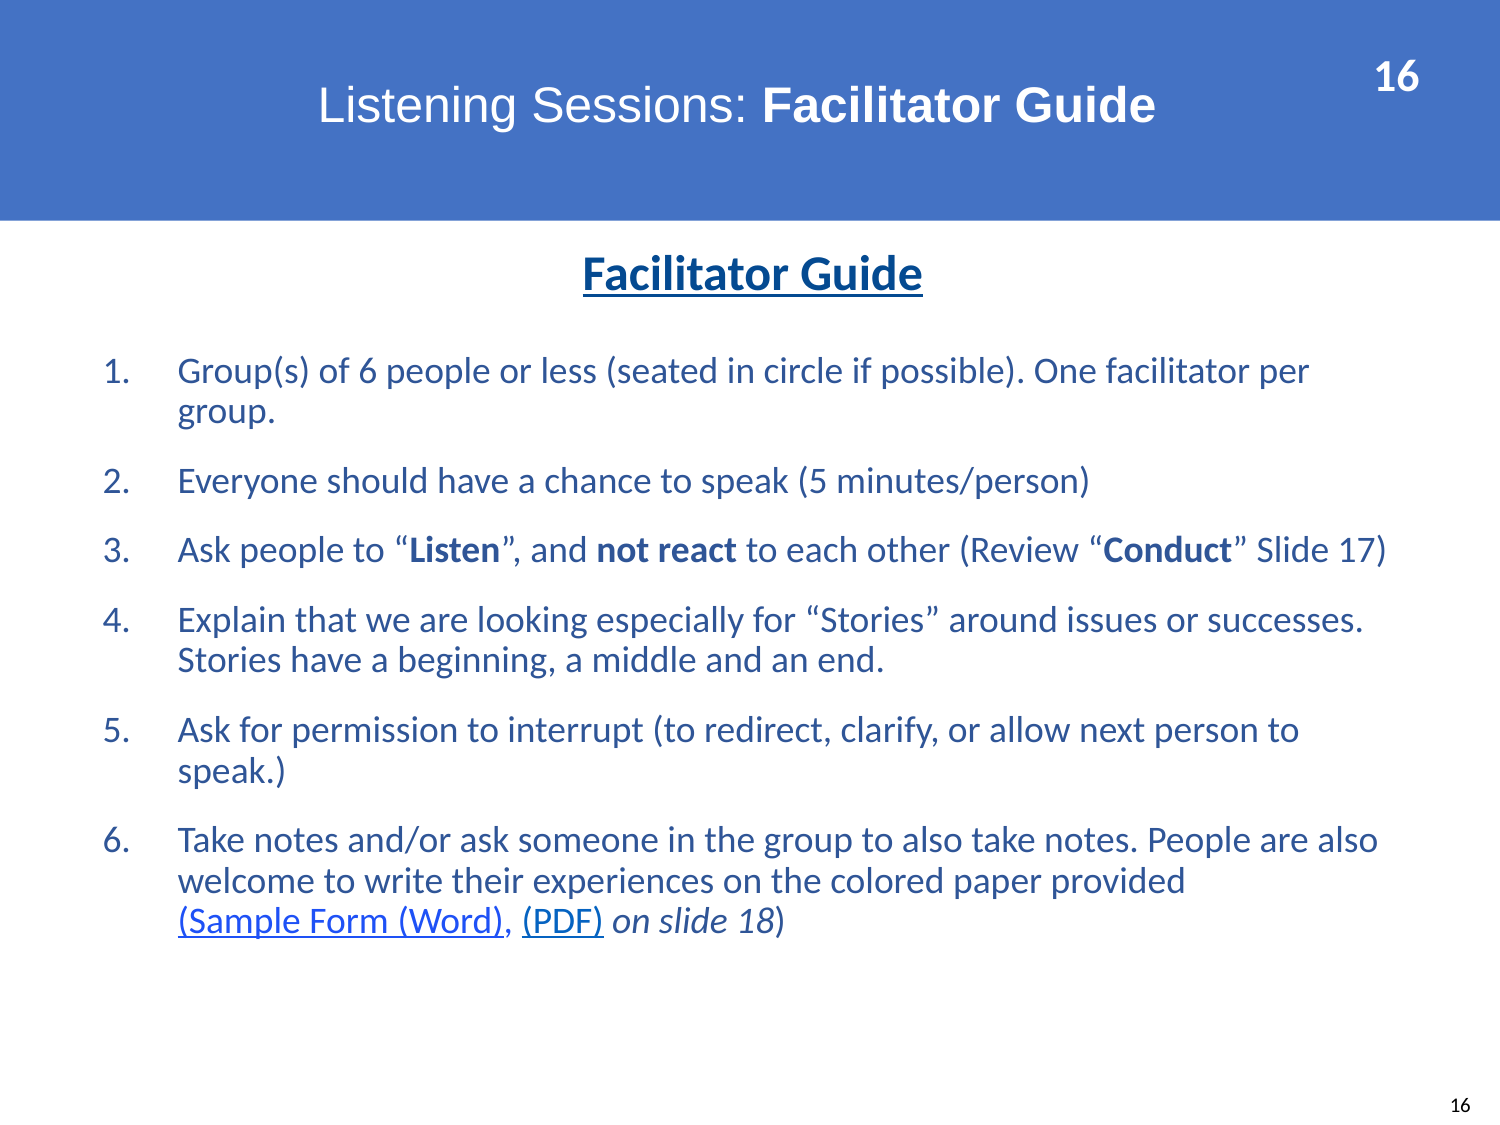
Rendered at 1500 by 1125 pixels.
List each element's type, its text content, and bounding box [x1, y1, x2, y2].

text_box 16 [1358, 38, 1435, 109]
list Facilitator Guide Group(s) of 6 people or less (seated in circle if possible). One facilitator per group. Everyone should have a chance to speak (5 minutes/person) Ask people to “Listen”, and not react to each other (Review “Conduct” Slide 17) Explain that we are looking especially for “Stories” around issues or successes. Stories have a beginning, a middle and an end. Ask for permission to interrupt (to redirect, clarify, or allow next person to speak.) Take notes and/or ask someone in the group to also take notes. People are also welcome to write their experiences on the colored paper provided (Sample Form (Word), (PDF) on slide 18) [87, 212, 1419, 963]
list Listening Sessions: Facilitator Guide [54, 24, 1435, 189]
